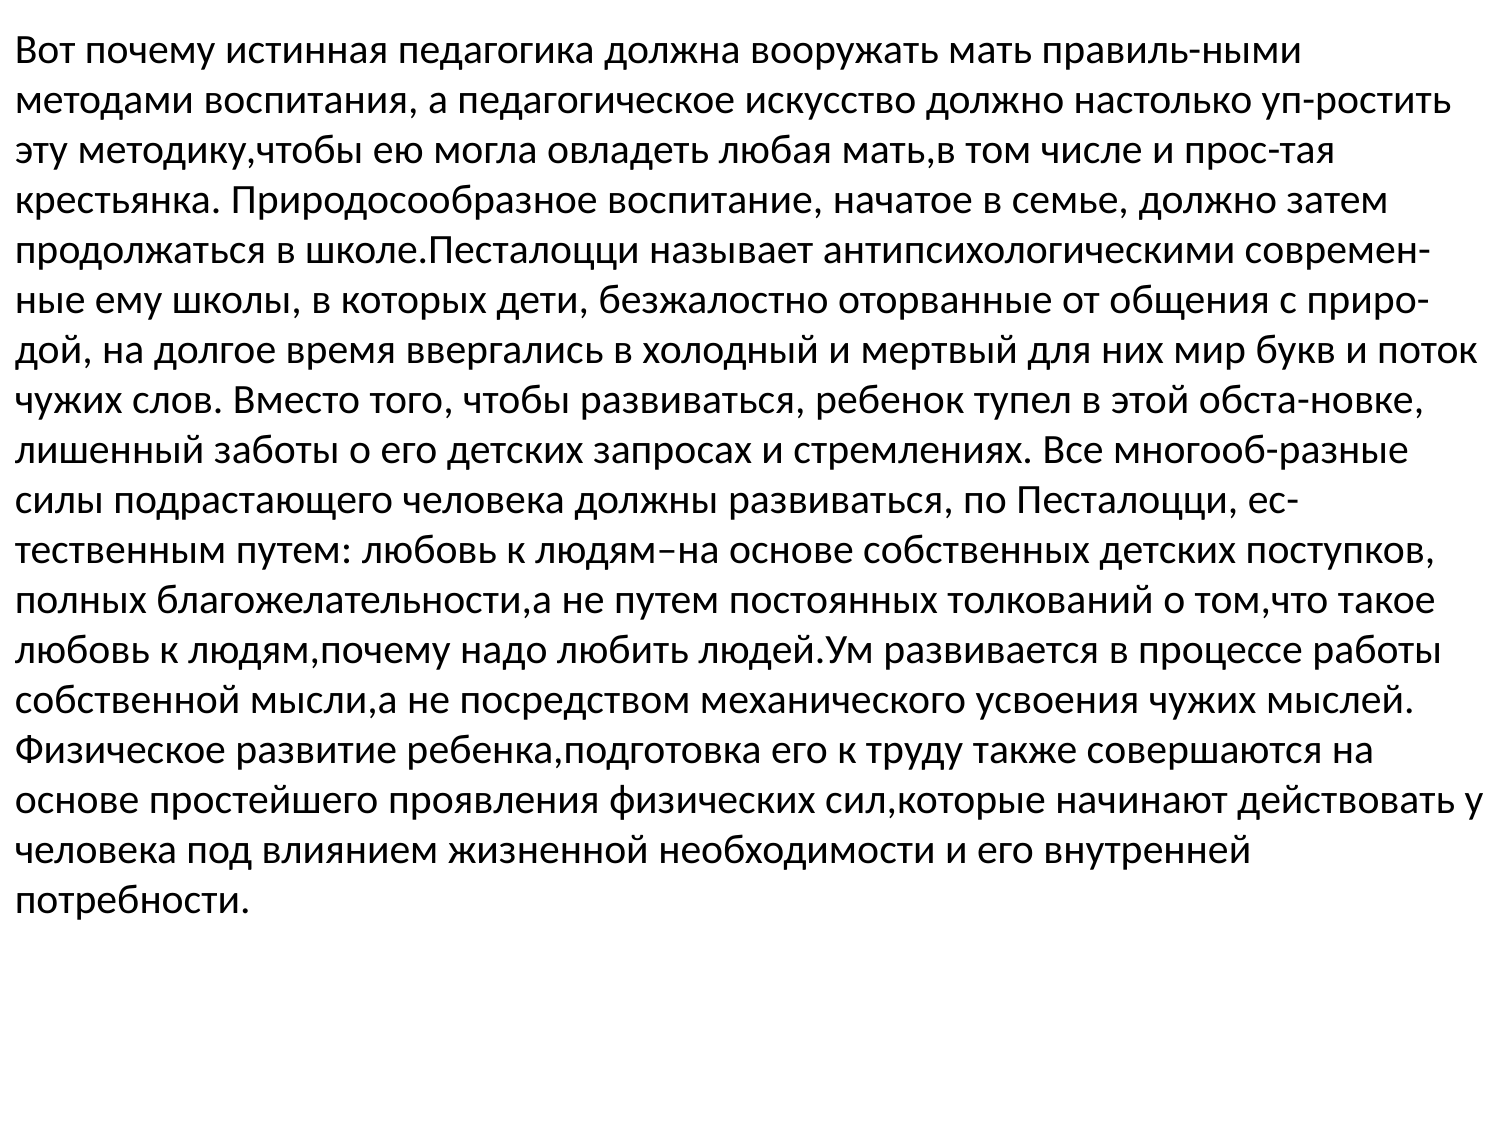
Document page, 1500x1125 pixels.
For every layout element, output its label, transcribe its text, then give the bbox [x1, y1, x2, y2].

text_box Вот почему истинная педагогика должна вооружать мать правиль-ными методами воспитания, а педагогическое искусство должно настолько уп-ростить эту методику,чтобы ею могла овладеть любая мать,в том числе и прос-тая крестьянка. Природосообразное воспитание, начатое в семье, должно затем продолжаться в школе.Песталоцци называет антипсихологическими современ-ные ему школы, в которых дети, безжалостно оторванные от общения с приро-дой, на долгое время ввергались в холодный и мертвый для них мир букв и поток чужих слов. Вместо того, чтобы развиваться, ребенок тупел в этой обста-новке, лишенный заботы о его детских запросах и стремлениях. Все многооб-разные силы подрастающего человека должны развиваться, по Песталоцци, ес-тественным путем: любовь к людям–на основе собственных детских поступков, полных благожелательности,а не путем постоянных толкований о том,что такое любовь к людям,почему надо любить людей.Ум развивается в процессе работы собственной мысли,а не посредством механического усвоения чужих мыслей. Физическое развитие ребенка,подготовка его к труду также совершаются на основе простейшего проявления физических сил,которые начинают действовать у человека под влиянием жизненной необходимости и его внутренней потребности. [0, 14, 1500, 930]
